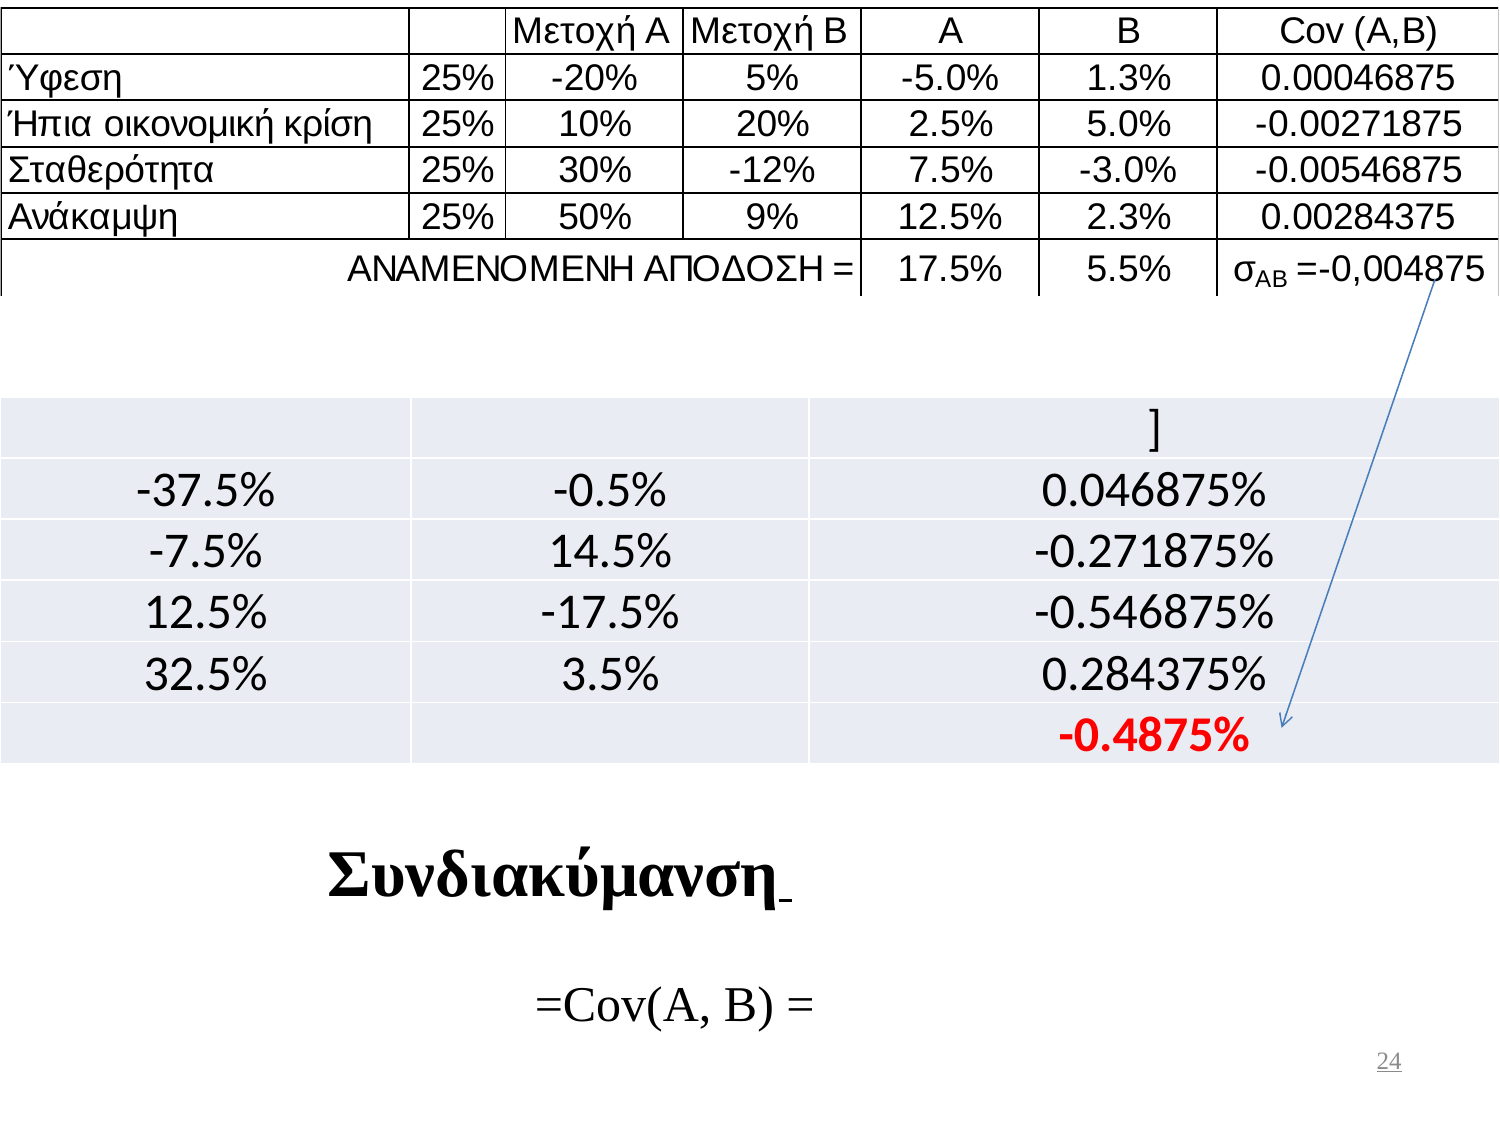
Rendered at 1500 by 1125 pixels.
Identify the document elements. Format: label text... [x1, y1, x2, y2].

text_box Συνδιακύμανση [312, 822, 928, 917]
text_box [0, 6, 1500, 298]
slide_number 24 [1104, 1021, 1417, 1097]
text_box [1281, 278, 1436, 729]
